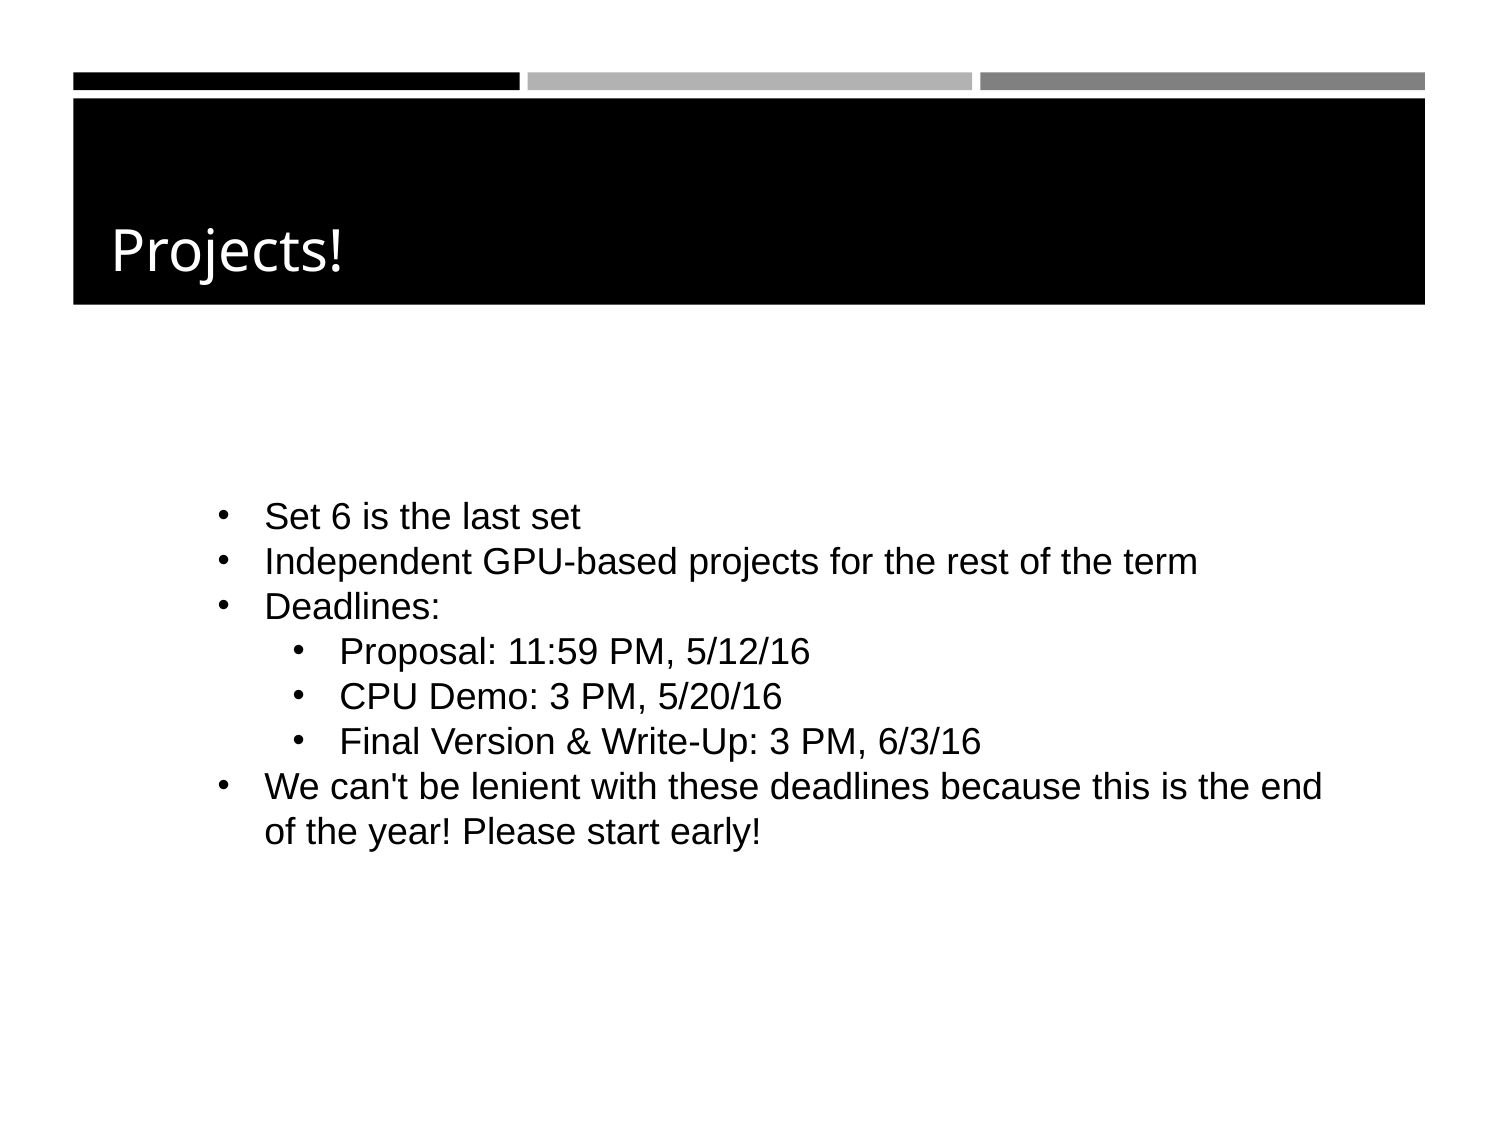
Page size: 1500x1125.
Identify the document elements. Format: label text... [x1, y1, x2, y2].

text_box Set 6 is the last set Independent GPU-based projects for the rest of the term Deadlines: Proposal: 11:59 PM, 5/12/16 CPU Demo: 3 PM, 5/20/16 Final Version & Write-Up: 3 PM, 6/3/16 We can't be lenient with these deadlines because this is the end of the year! Please start early! [127, 315, 1366, 1028]
text_box Projects! [95, 112, 1406, 291]
